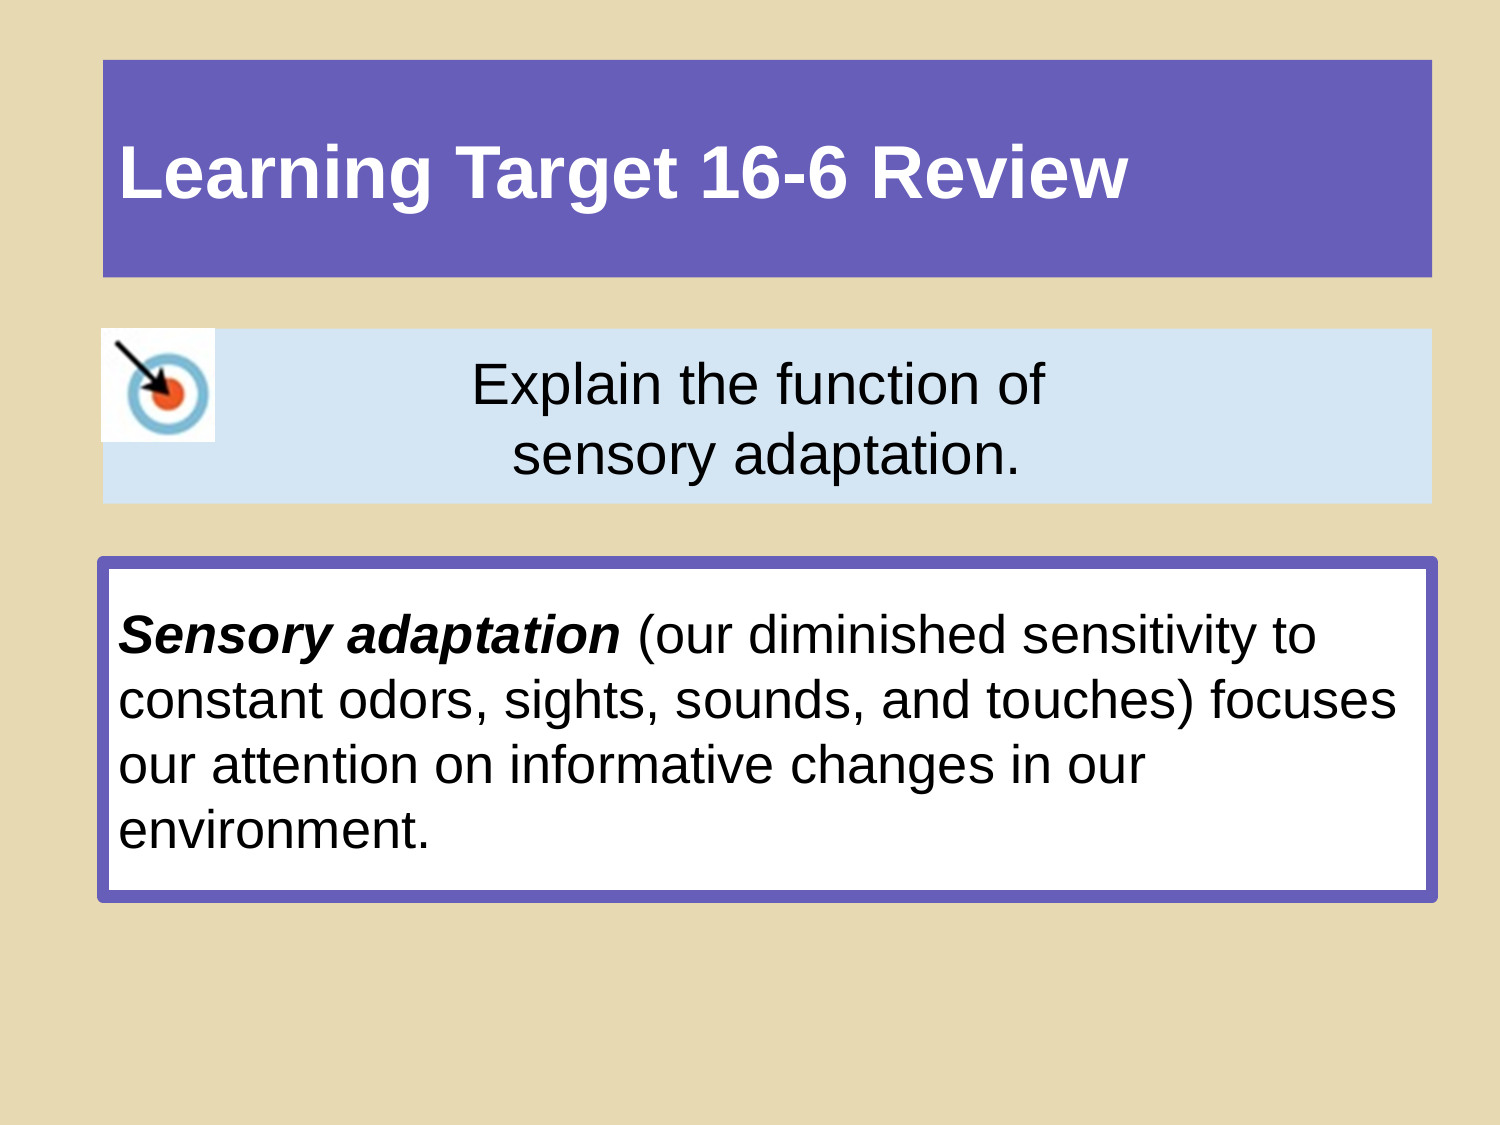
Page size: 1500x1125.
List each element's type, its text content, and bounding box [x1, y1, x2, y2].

picture [101, 328, 215, 442]
list Explain the function of sensory adaptation. [97, 322, 1438, 510]
title Learning Target 16-6 Review [103, 59, 1433, 278]
list Sensory adaptation (our diminished sensitivity to constant odors, sights, sounds, and touches) focuses our attention on informative changes in our environment. [97, 556, 1438, 903]
